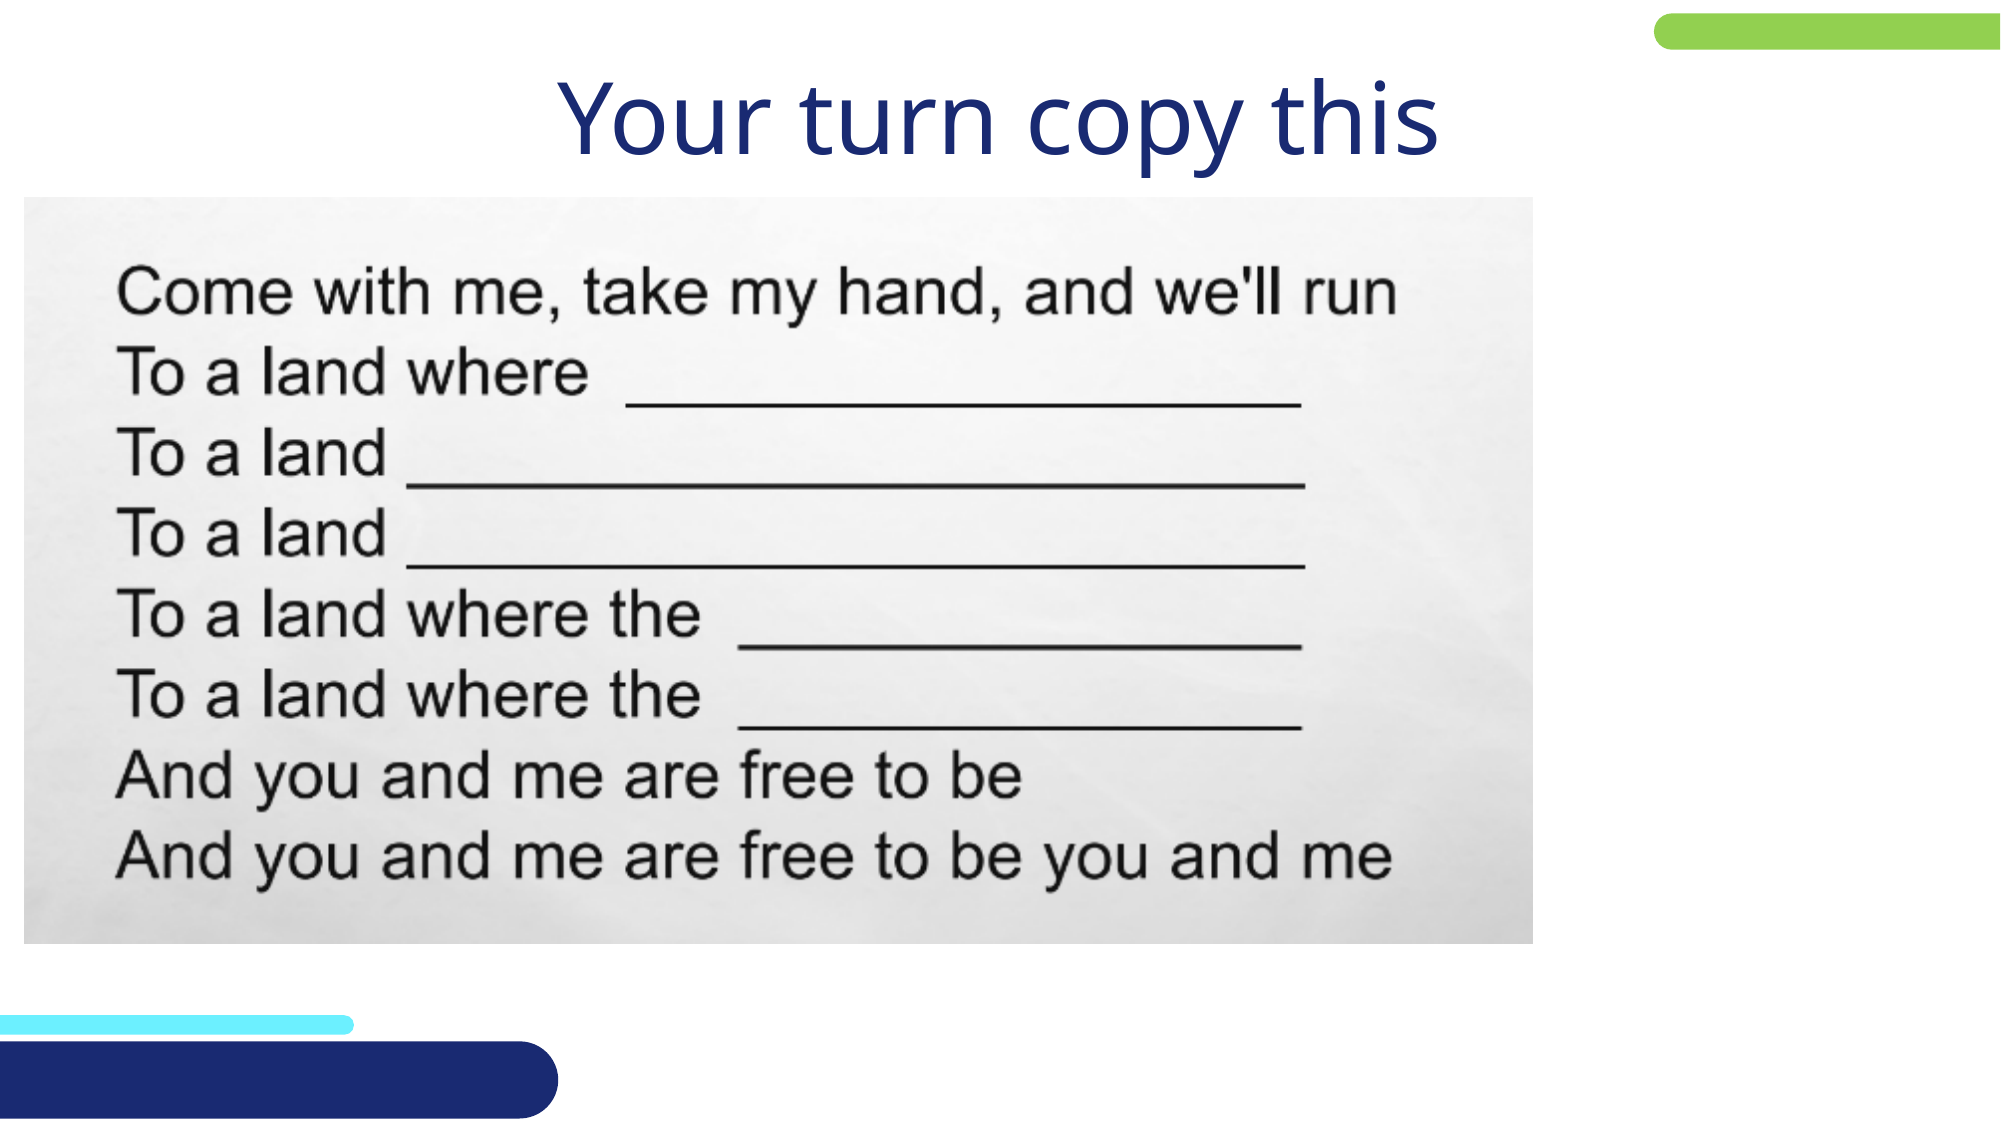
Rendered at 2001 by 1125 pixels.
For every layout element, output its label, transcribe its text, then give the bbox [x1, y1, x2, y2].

list Your turn copy this [0, 31, 2000, 198]
picture [24, 196, 1533, 944]
